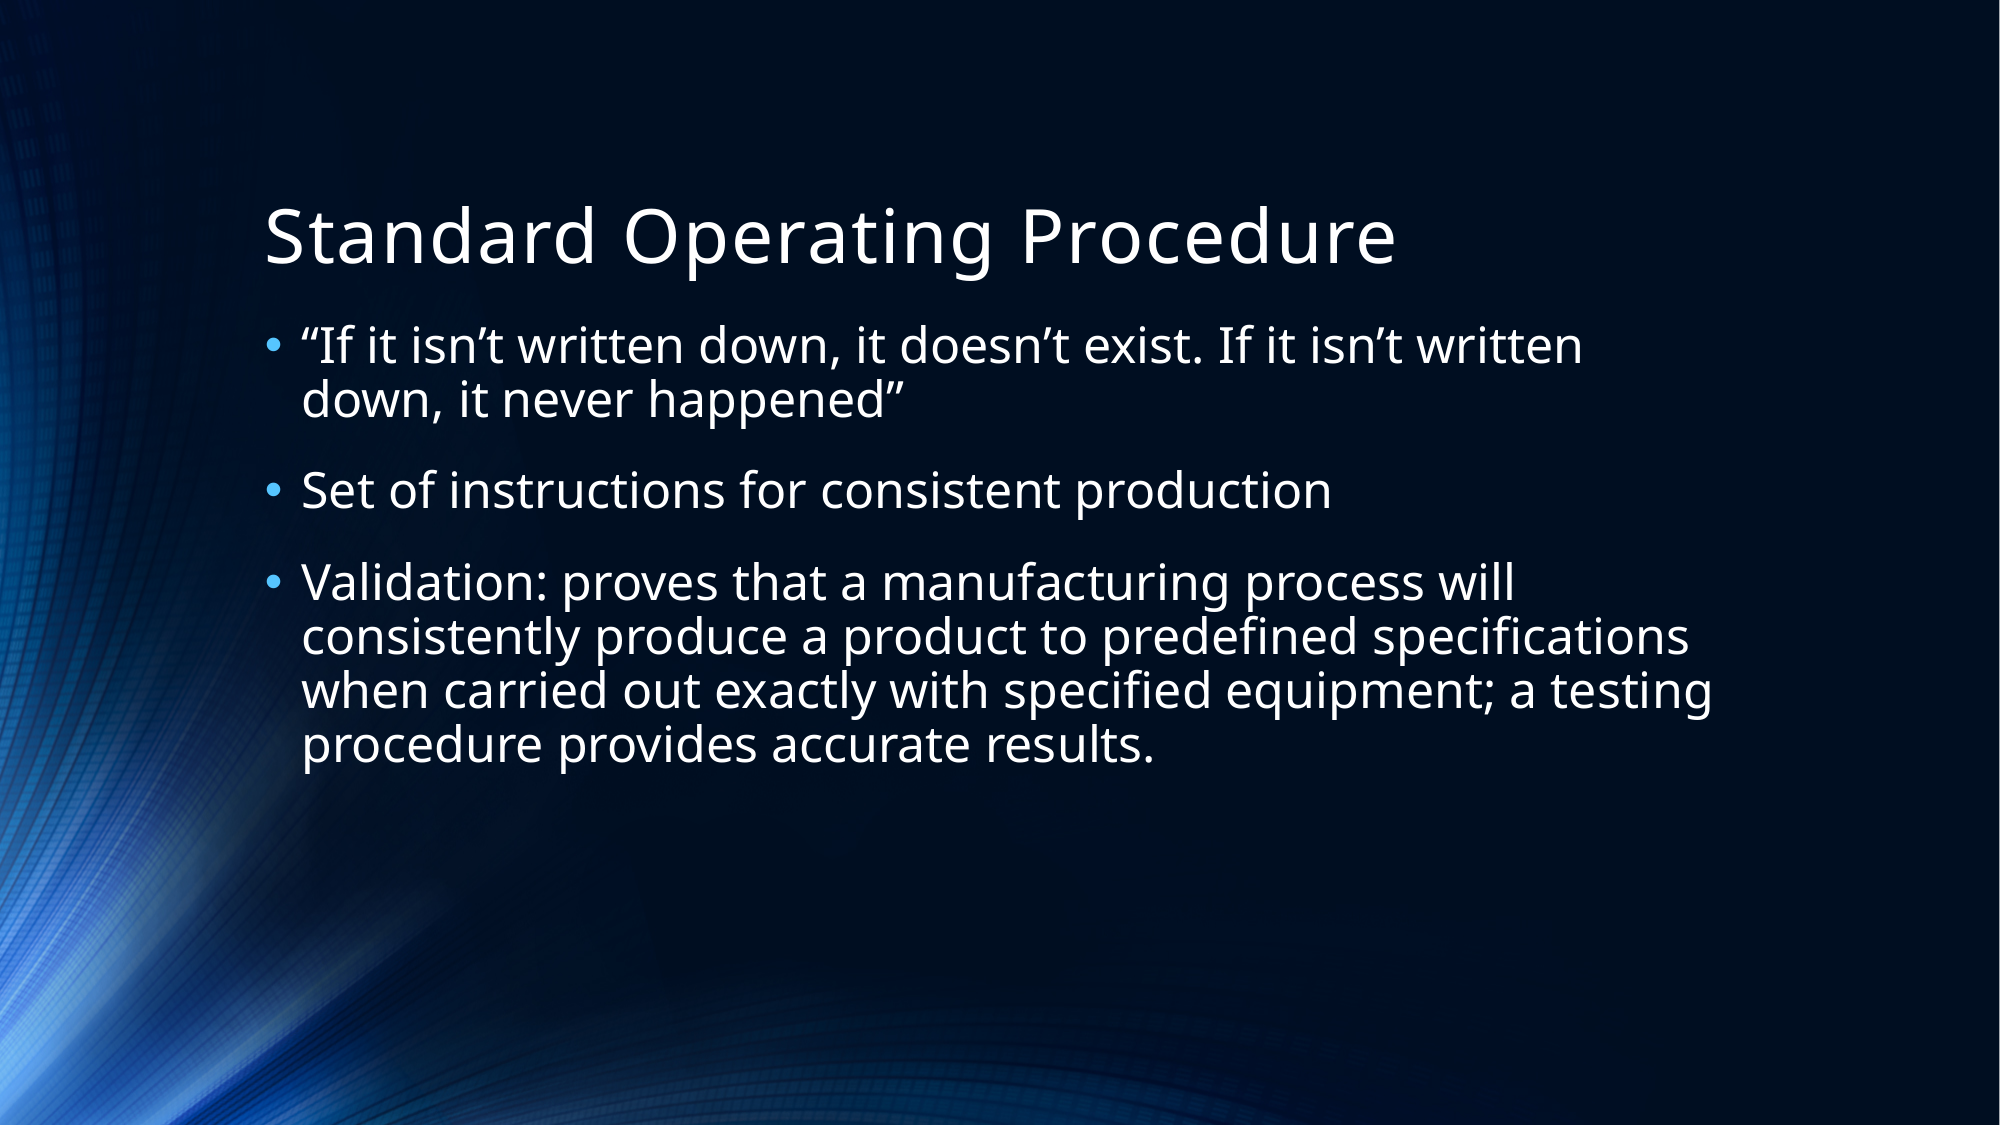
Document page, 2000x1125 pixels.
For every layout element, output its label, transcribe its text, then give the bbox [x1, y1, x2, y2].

picture [0, 0, 2000, 1125]
list “If it isn’t written down, it doesn’t exist. If it isn’t written down, it never happened” Set of instructions for consistent production Validation: proves that a manufacturing process will consistently produce a product to predefined specifications when carried out exactly with specified equipment; a testing procedure provides accurate results. [249, 312, 1749, 988]
title Standard Operating Procedure [249, 62, 1750, 288]
